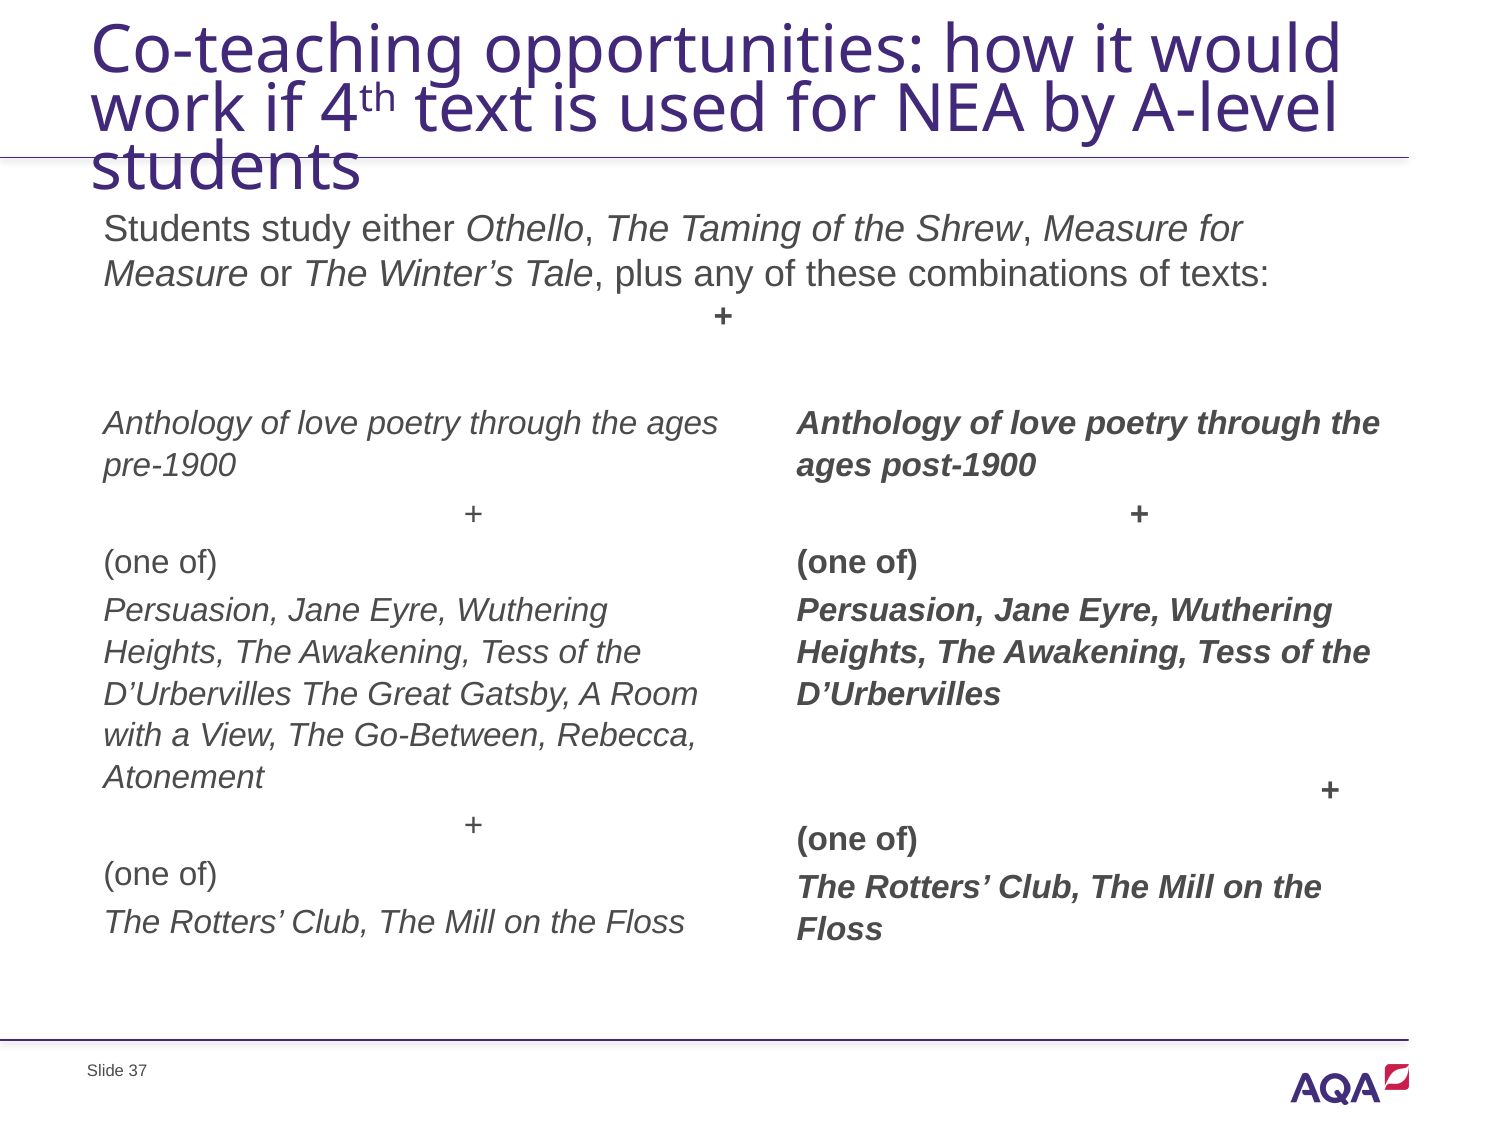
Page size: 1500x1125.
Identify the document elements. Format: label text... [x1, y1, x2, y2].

text_box Students study either Othello, The Taming of the Shrew, Measure for Measure or The Winter’s Tale, plus any of these combinations of texts: + [88, 196, 1369, 342]
text_box Anthology of love poetry through the ages pre-1900 + (one of) Persuasion, Jane Eyre, Wuthering Heights, The Awakening, Tess of the D’Urbervilles The Great Gatsby, A Room with a View, The Go-Between, Rebecca, Atonement + (one of) The Rotters’ Club, The Mill on the Floss [88, 392, 738, 1030]
text_box Co-teaching opportunities: how it would work if 4th text is used for NEA by A-level students [74, 20, 1425, 145]
picture [1290, 1064, 1409, 1105]
text_box Anthology of love poetry through the ages post-1900 + (one of) Persuasion, Jane Eyre, Wuthering Heights, The Awakening, Tess of the D’Urbervilles + (one of) The Rotters’ Club, The Mill on the Floss [781, 392, 1409, 1030]
text_box Slide 37 [72, 1052, 306, 1110]
